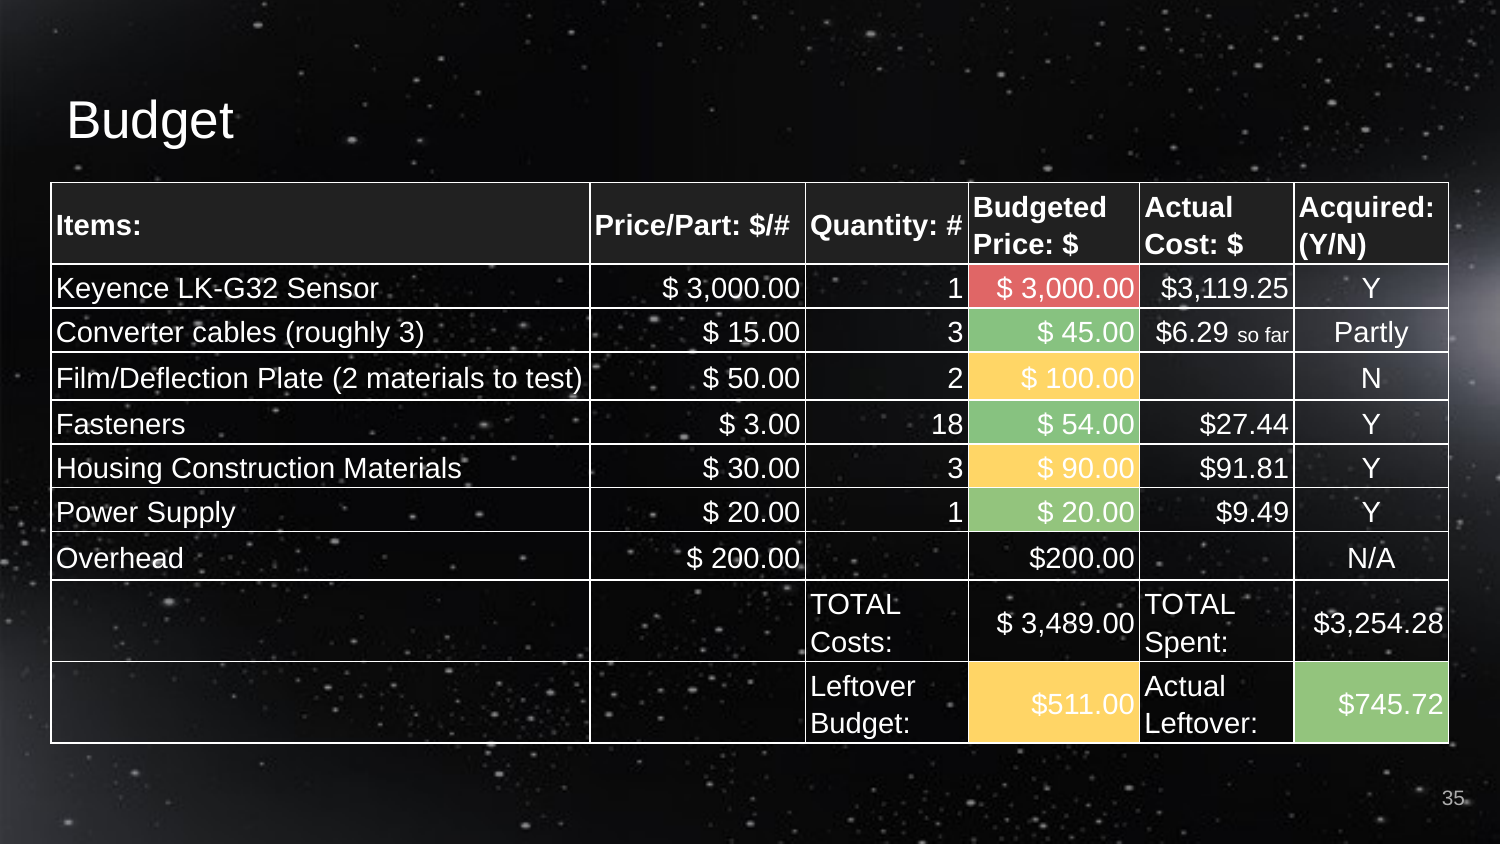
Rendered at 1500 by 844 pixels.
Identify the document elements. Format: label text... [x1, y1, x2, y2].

table_cell $ 90.00 [969, 445, 1139, 487]
table_cell $ 15.00 [591, 309, 805, 351]
table_cell [52, 581, 589, 661]
table_cell $ 45.00 [969, 309, 1139, 351]
table_cell Y [1295, 488, 1448, 531]
table_cell [1140, 532, 1293, 579]
table_cell [52, 662, 589, 742]
table_header Acquired:(Y/N) [1295, 183, 1448, 263]
table_cell $200.00 [969, 532, 1139, 579]
table_cell [806, 532, 968, 579]
table_cell $ 3,489.00 [969, 581, 1139, 661]
table_header Actual Cost: $ [1140, 183, 1293, 263]
title Budget [51, 70, 1449, 165]
table_cell 1 [806, 265, 968, 307]
table_cell $ 54.00 [969, 401, 1139, 443]
table_cell 1 [806, 488, 968, 531]
table_cell 3 [806, 309, 968, 351]
table_cell Overhead [52, 532, 589, 579]
table_header Items: [52, 183, 589, 263]
table_cell $ 3.00 [591, 401, 805, 443]
table_cell $ 50.00 [591, 353, 805, 399]
table_cell Converter cables (roughly 3) [52, 309, 589, 351]
table_cell $ 3,000.00 [969, 265, 1139, 307]
table_cell 2 [806, 353, 968, 399]
table_cell 3 [806, 445, 968, 487]
table_cell $6.29 so far [1140, 309, 1293, 351]
table_cell Actual Leftover: [1140, 662, 1293, 742]
table_cell Power Supply [52, 488, 589, 531]
table_cell $ 20.00 [591, 488, 805, 531]
table_cell Leftover Budget: [806, 662, 968, 742]
table_cell $ 20.00 [969, 488, 1139, 531]
table_cell Film/Deflection Plate (2 materials to test) [52, 353, 589, 399]
table_cell Y [1295, 265, 1448, 307]
table_cell [1140, 353, 1293, 399]
table_cell Fasteners [52, 401, 589, 443]
table_cell Partly [1295, 309, 1448, 351]
table_cell 18 [806, 401, 968, 443]
table_cell $ 30.00 [591, 445, 805, 487]
table_cell $9.49 [1140, 488, 1293, 531]
table_cell Keyence LK-G32 Sensor [52, 265, 589, 307]
table_cell TOTAL Costs: [806, 581, 968, 661]
table_cell [591, 662, 805, 742]
table_cell $ 3,000.00 [591, 265, 805, 307]
table_header Price/Part: $/# [591, 183, 805, 263]
table_cell N [1295, 353, 1448, 399]
table_cell $ 100.00 [969, 353, 1139, 399]
table_cell $3,119.25 [1140, 265, 1293, 307]
table_cell $745.72 [1295, 662, 1448, 742]
table_cell $ 200.00 [591, 532, 805, 579]
table_cell N/A [1295, 532, 1448, 579]
table_cell $3,254.28 [1295, 581, 1448, 661]
table_cell Housing Construction Materials [52, 445, 589, 487]
table_cell Y [1295, 445, 1448, 487]
table_cell TOTAL Spent: [1140, 581, 1293, 661]
table_header Budgeted Price: $ [969, 183, 1139, 263]
slide_number ‹#› [1389, 764, 1480, 830]
table_cell [591, 581, 805, 661]
table_cell $91.81 [1140, 445, 1293, 487]
table_cell Y [1295, 401, 1448, 443]
picture [0, 0, 1500, 844]
table_cell $27.44 [1140, 401, 1293, 443]
table_header Quantity: # [806, 183, 968, 263]
table_cell $511.00 [969, 662, 1139, 742]
